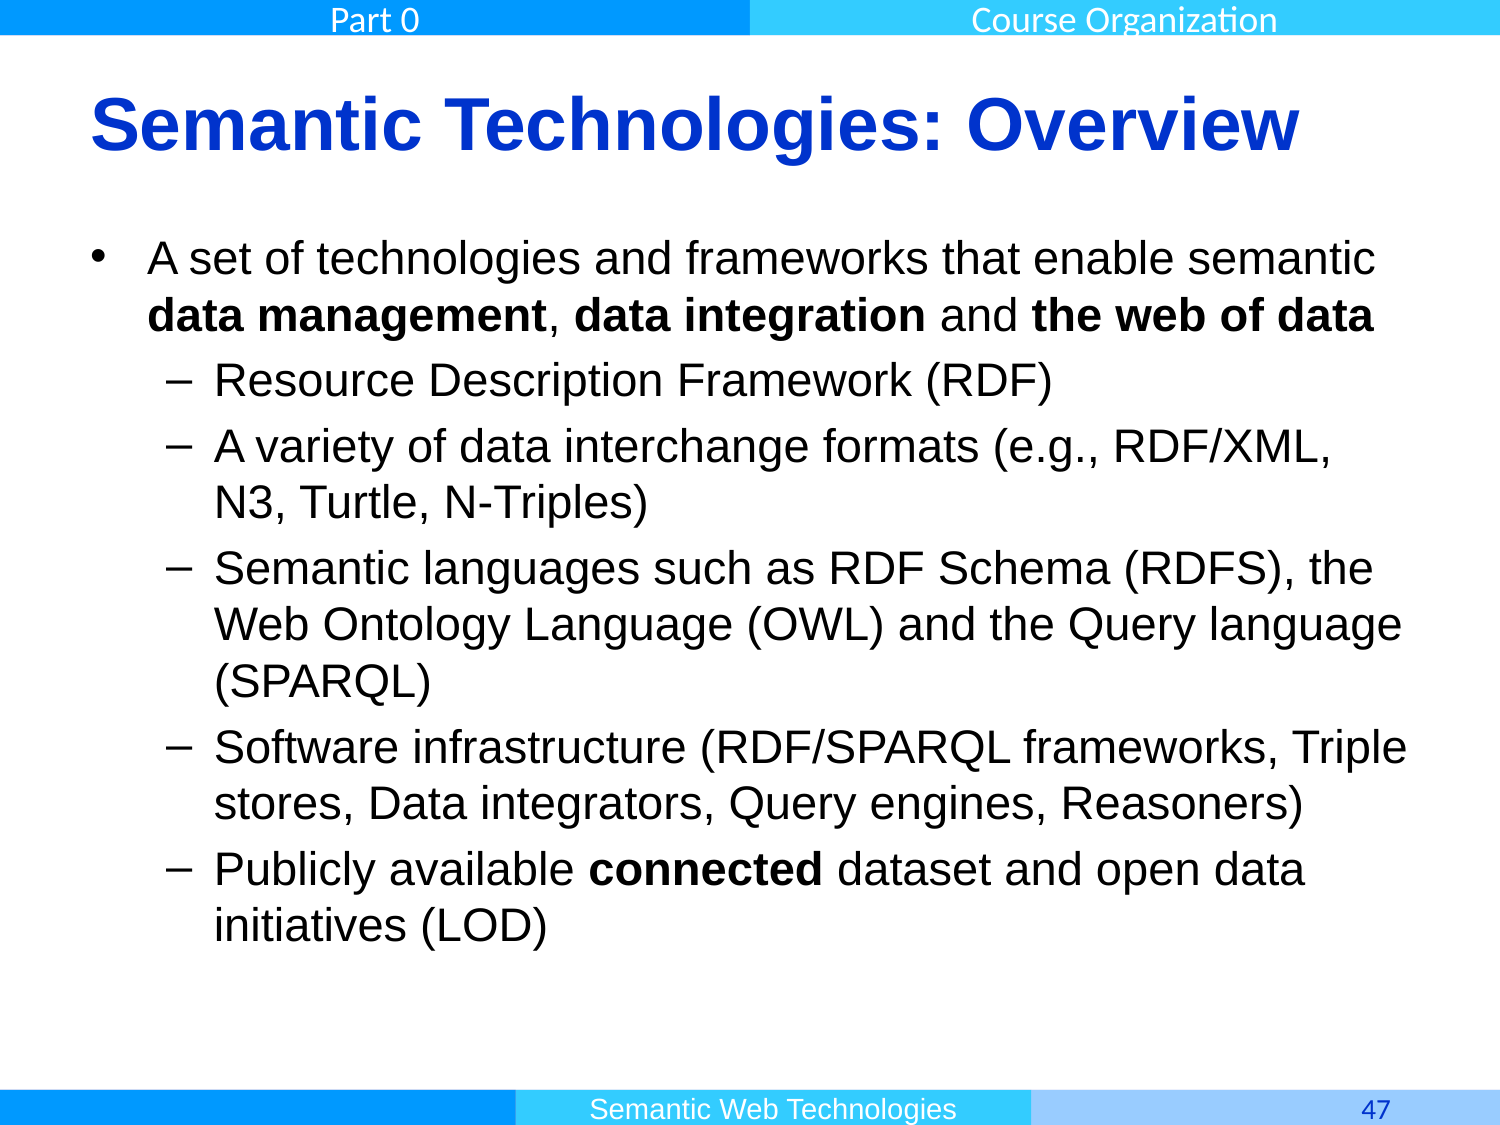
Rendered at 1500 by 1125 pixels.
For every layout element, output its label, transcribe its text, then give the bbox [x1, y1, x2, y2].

title Semantic Technologies: Overview [75, 45, 1425, 197]
list A set of technologies and frameworks that enable semantic data management, data integration and the web of data Resource Description Framework (RDF) A variety of data interchange formats (e.g., RDF/XML, N3, Turtle, N-Triples) Semantic languages such as RDF Schema (RDFS), the Web Ontology Language (OWL) and the Query language (SPARQL) Software infrastructure (RDF/SPARQL frameworks, Triple stores, Data integrators, Query engines, Reasoners) Publicly available connected dataset and open data initiatives (LOD) [75, 220, 1425, 1005]
